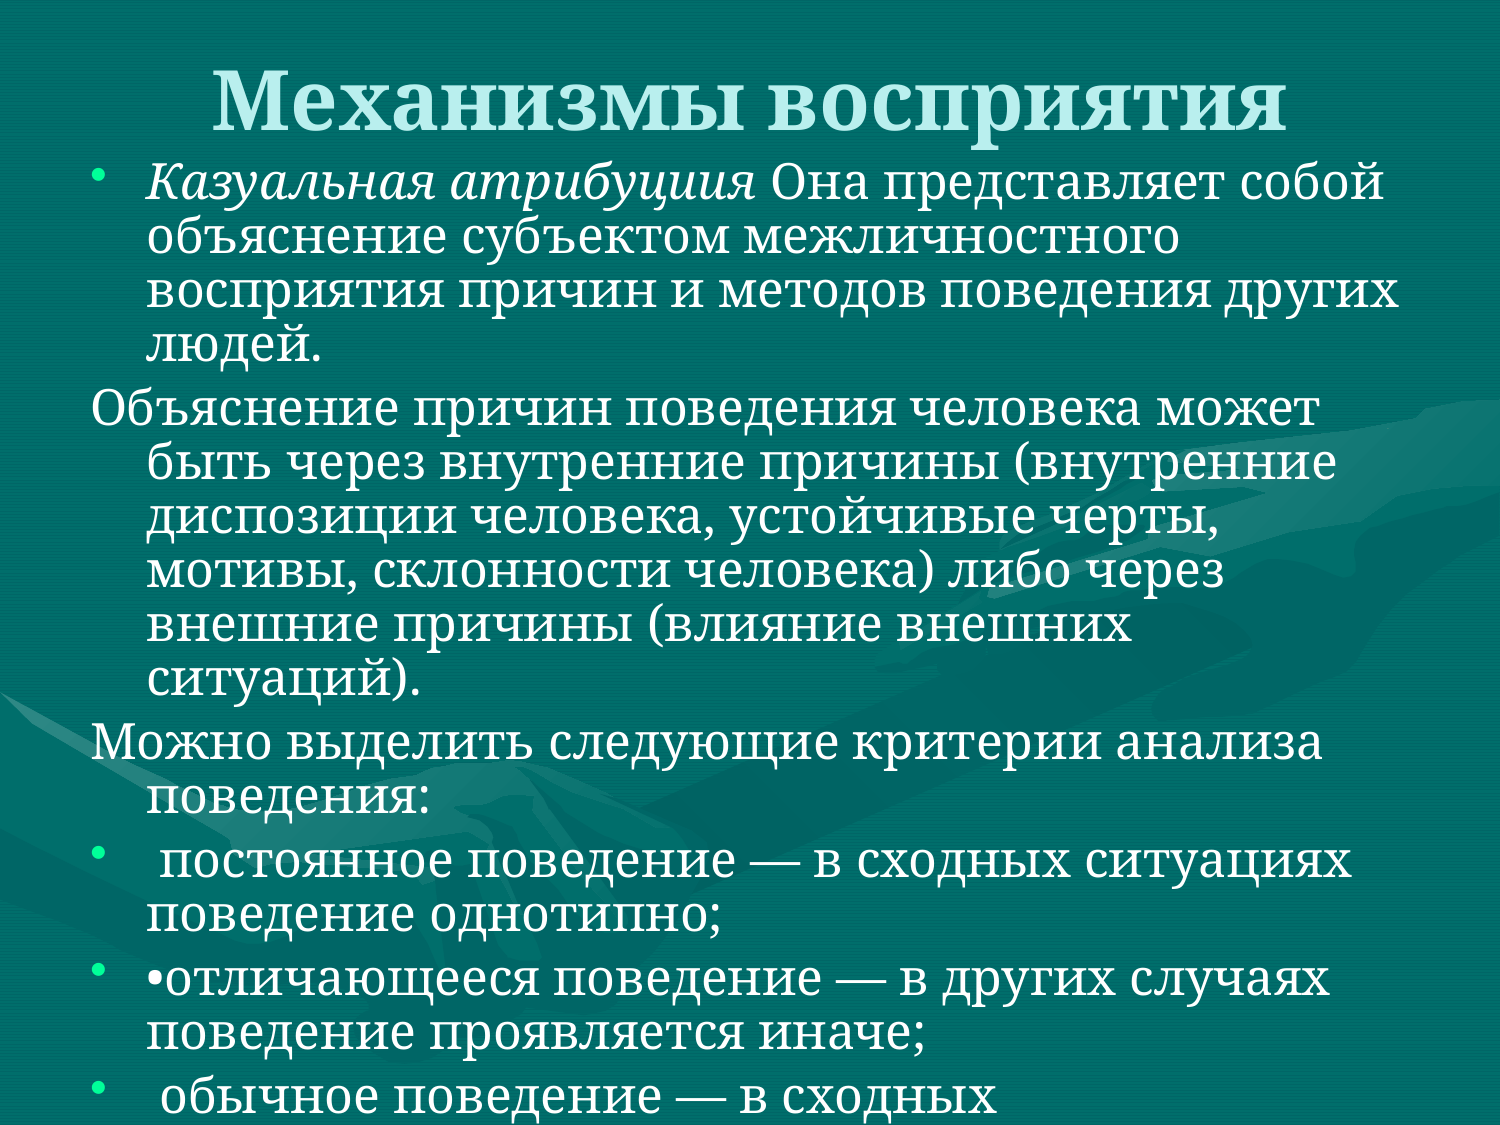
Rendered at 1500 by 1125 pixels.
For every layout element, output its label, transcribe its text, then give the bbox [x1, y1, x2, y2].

list Казуальная атрибуциия Она представляет собой объяснение субъектом межличностного восприятия причин и методов поведения других людей. Объяснение причин поведения человека может быть через внутренние причины (внутренние диспозиции человека, устойчивые черты, мотивы, склонности человека) либо через внешние причины (влияние внешних ситуаций). Можно выделить следующие критерии анализа поведения: постоянное поведение — в сходных ситуациях поведение однотипно; •отличающееся поведение — в других случаях поведение проявляется иначе; обычное поведение — в сходных обстоятельствах такое поведение свойственно большинству людей. [74, 148, 1426, 1001]
title Механизмы восприятия [74, 44, 1426, 148]
